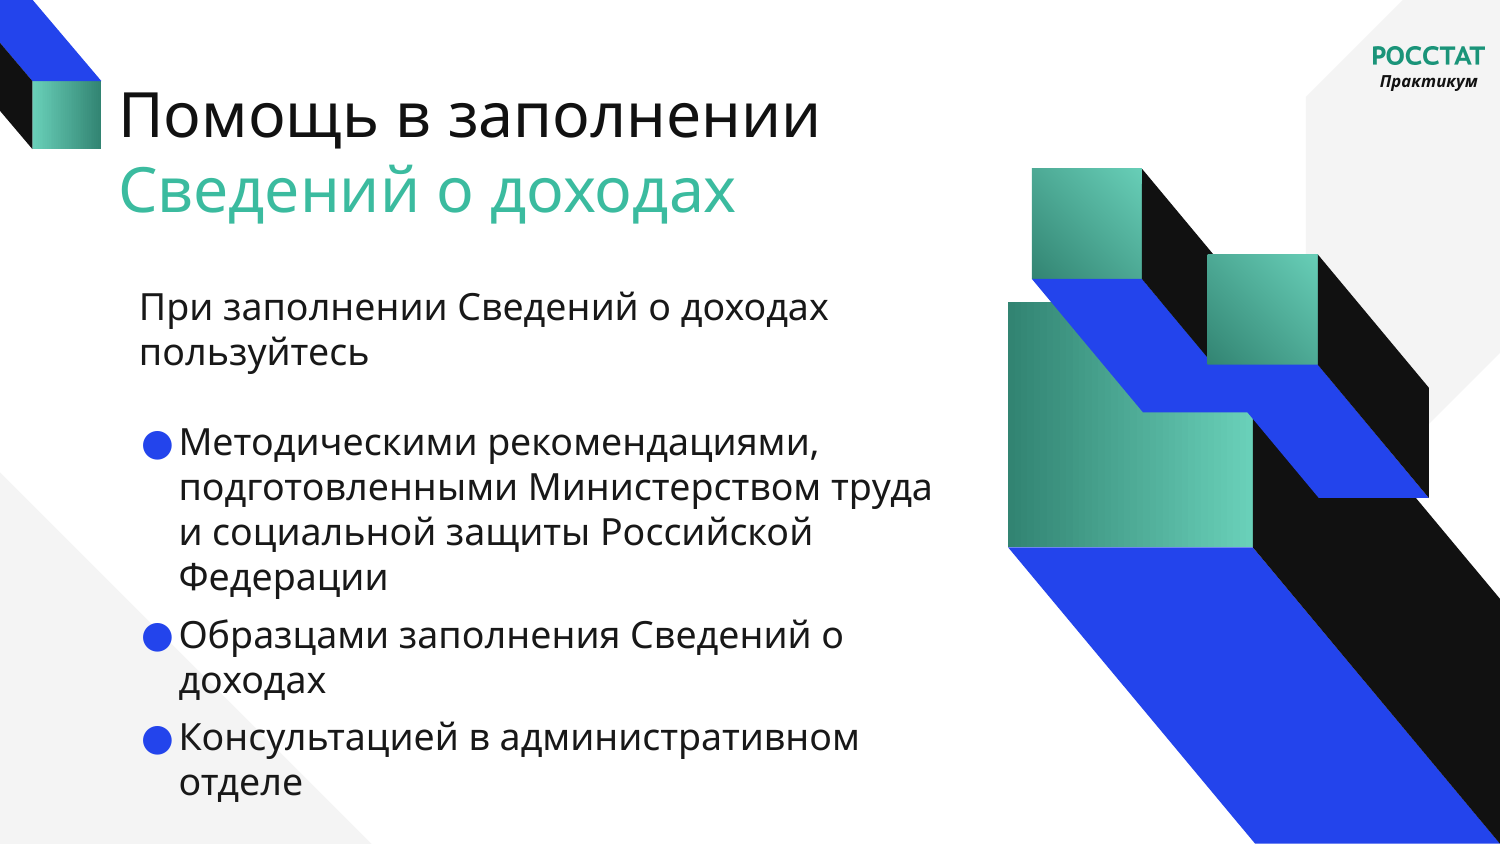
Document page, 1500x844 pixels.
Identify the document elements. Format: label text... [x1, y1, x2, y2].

title Помощь в заполнении Сведений о доходах [118, 75, 1382, 151]
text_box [1007, 302, 1500, 844]
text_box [1368, 46, 1490, 100]
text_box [1031, 168, 1254, 413]
list При заполнении Сведений о доходах пользуйтесь Методическими рекомендациями, подготовленными Министерством труда и социальной защиты Российской Федерации Образцами заполнения Сведений о доходах Консультацией в административном отделе [123, 268, 963, 668]
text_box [1207, 254, 1430, 499]
